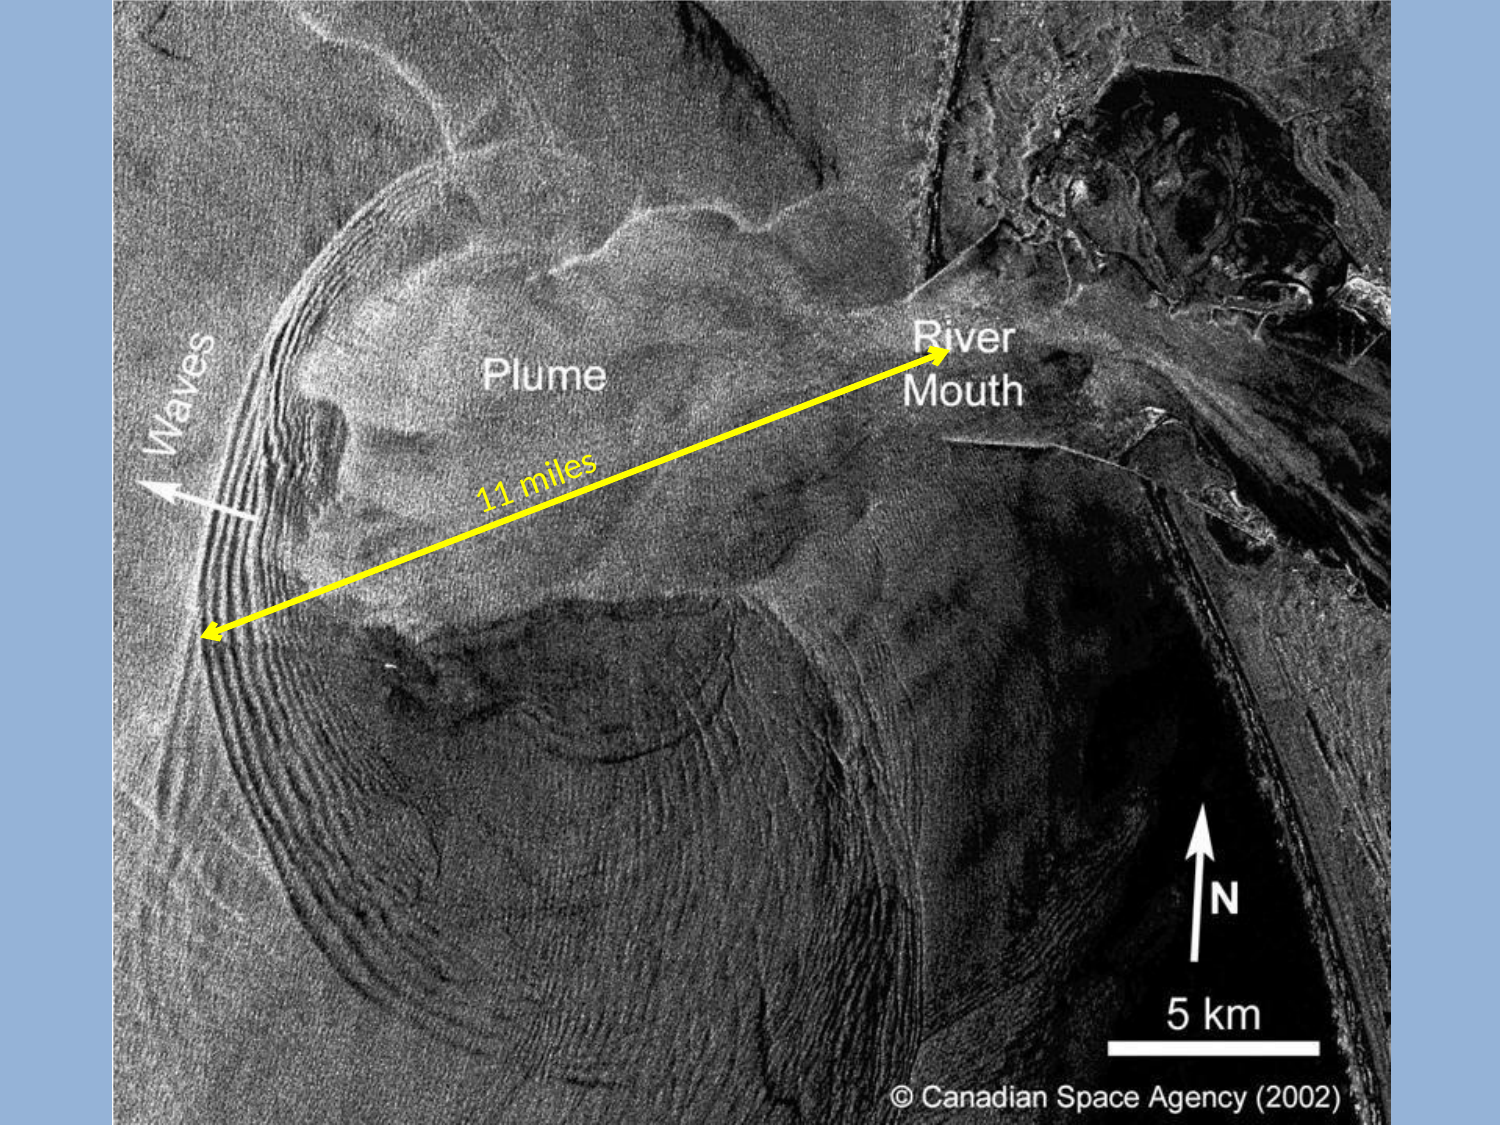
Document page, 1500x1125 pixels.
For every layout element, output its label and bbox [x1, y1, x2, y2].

text_box [199, 349, 951, 638]
picture [112, 0, 1391, 1125]
